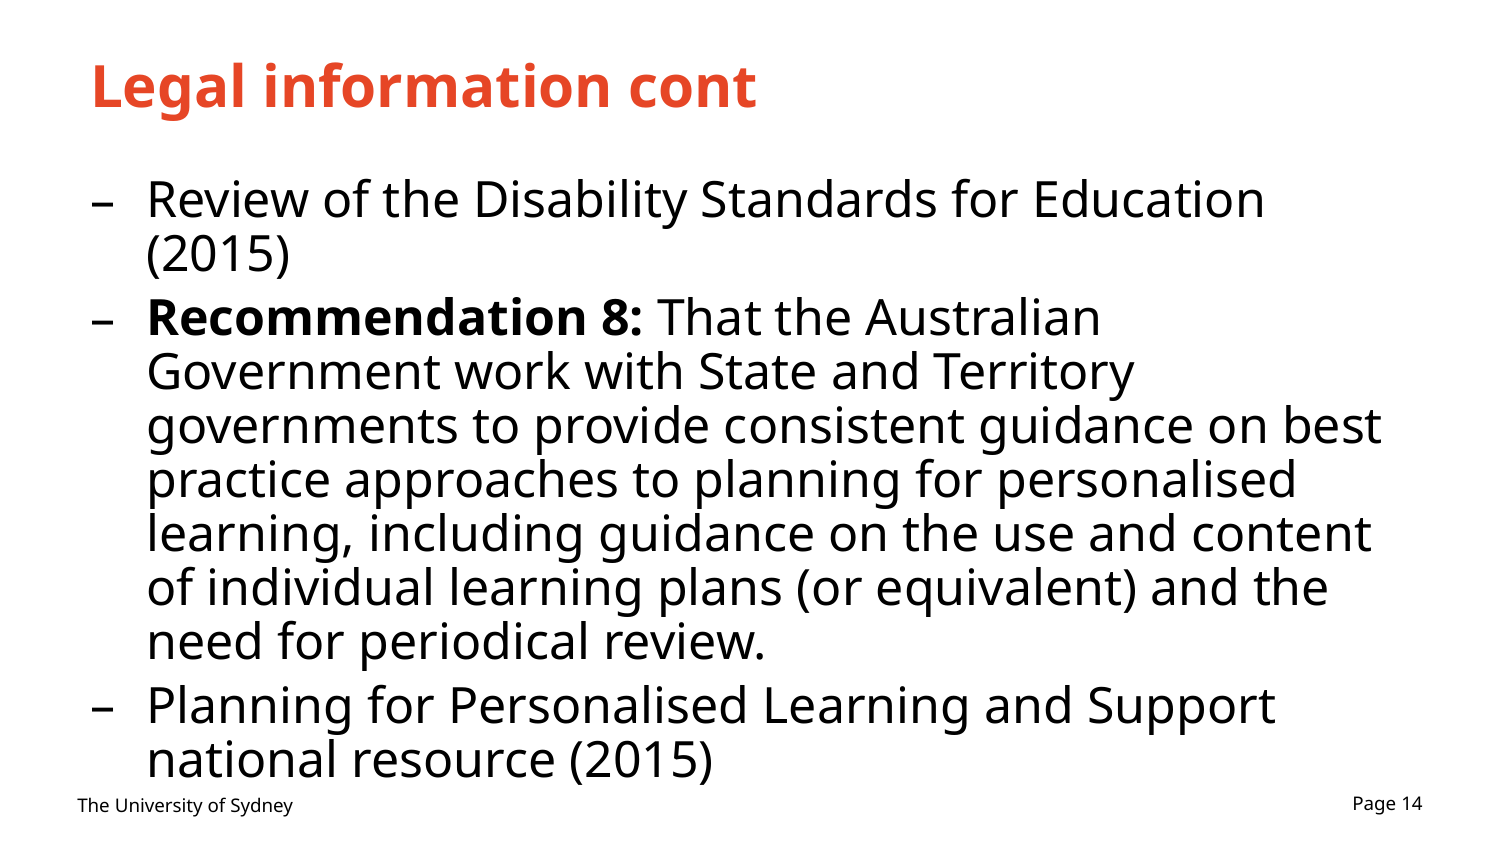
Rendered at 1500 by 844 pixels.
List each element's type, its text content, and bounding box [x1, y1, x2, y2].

list Review of the Disability Standards for Education (2015) Recommendation 8: That the Australian Government work with State and Territory governments to provide consistent guidance on best practice approaches to planning for personalised learning, including guidance on the use and content of individual learning plans (or equivalent) and the need for periodical review. Planning for Personalised Learning and Support national resource (2015) [75, 167, 1425, 754]
title Legal information cont [75, 14, 1425, 155]
